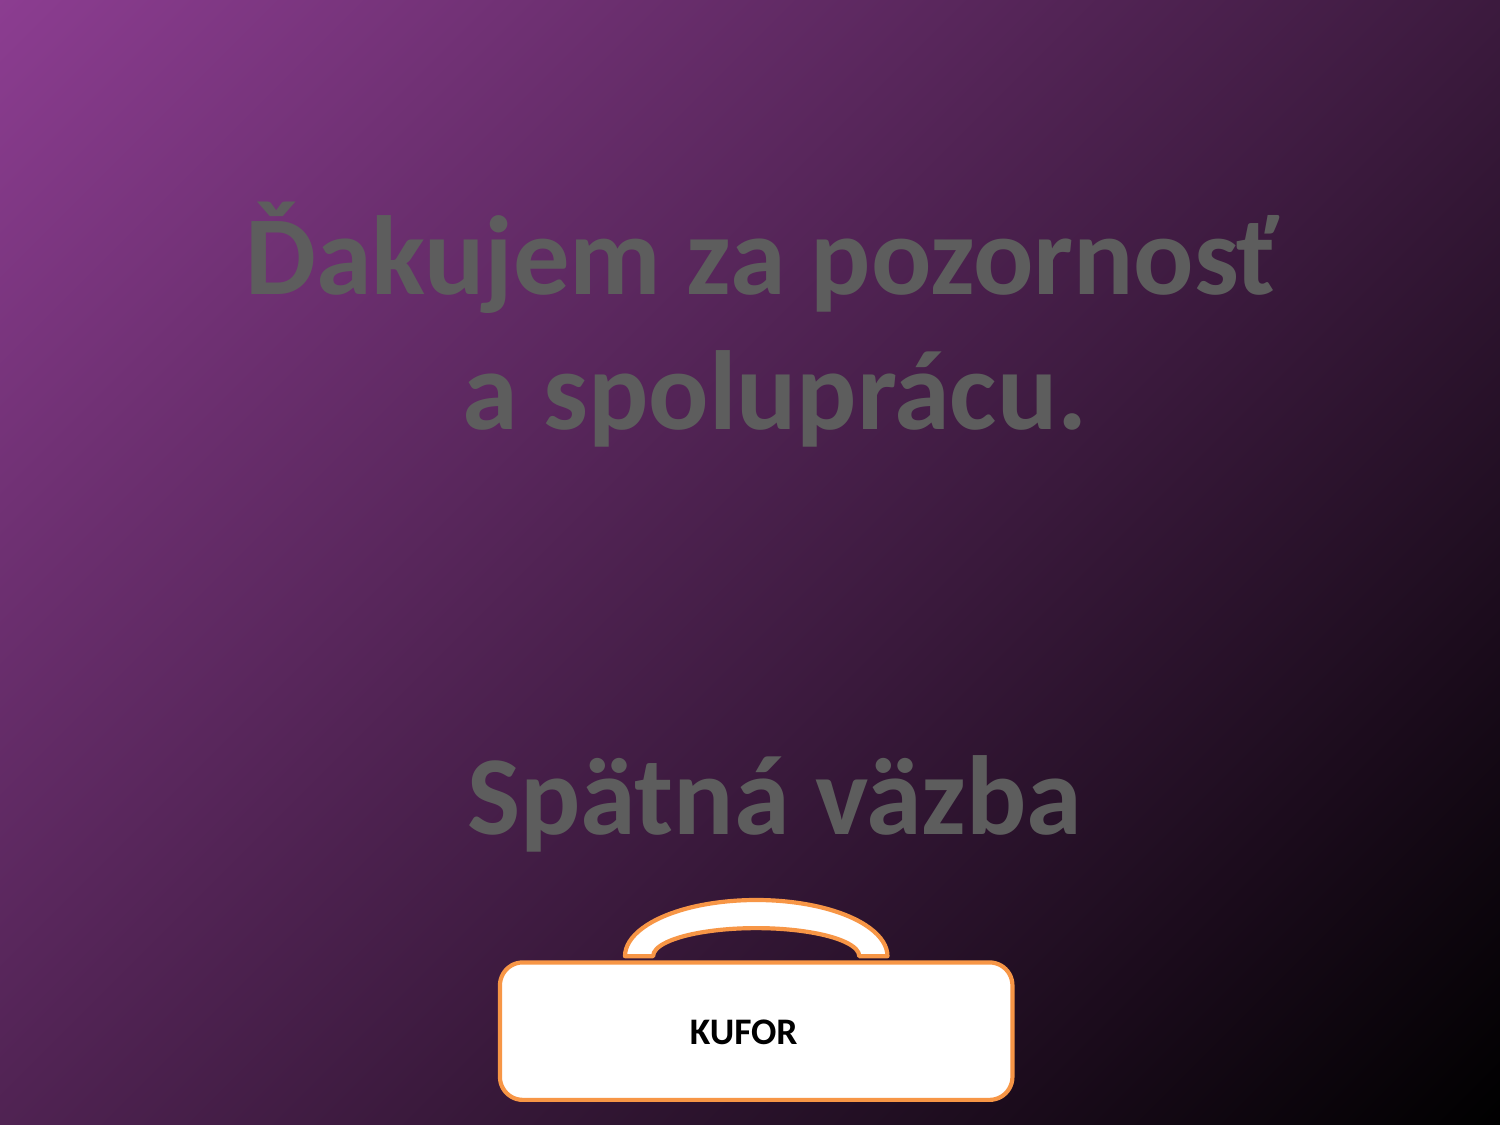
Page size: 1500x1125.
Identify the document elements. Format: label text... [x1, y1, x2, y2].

text_box [622, 897, 890, 959]
text_box Ďakujem za pozornosť a spoluprácu. Spätná väzba [200, 174, 1350, 865]
text_box KUFOR [674, 999, 1038, 1060]
text_box [497, 960, 1015, 1102]
